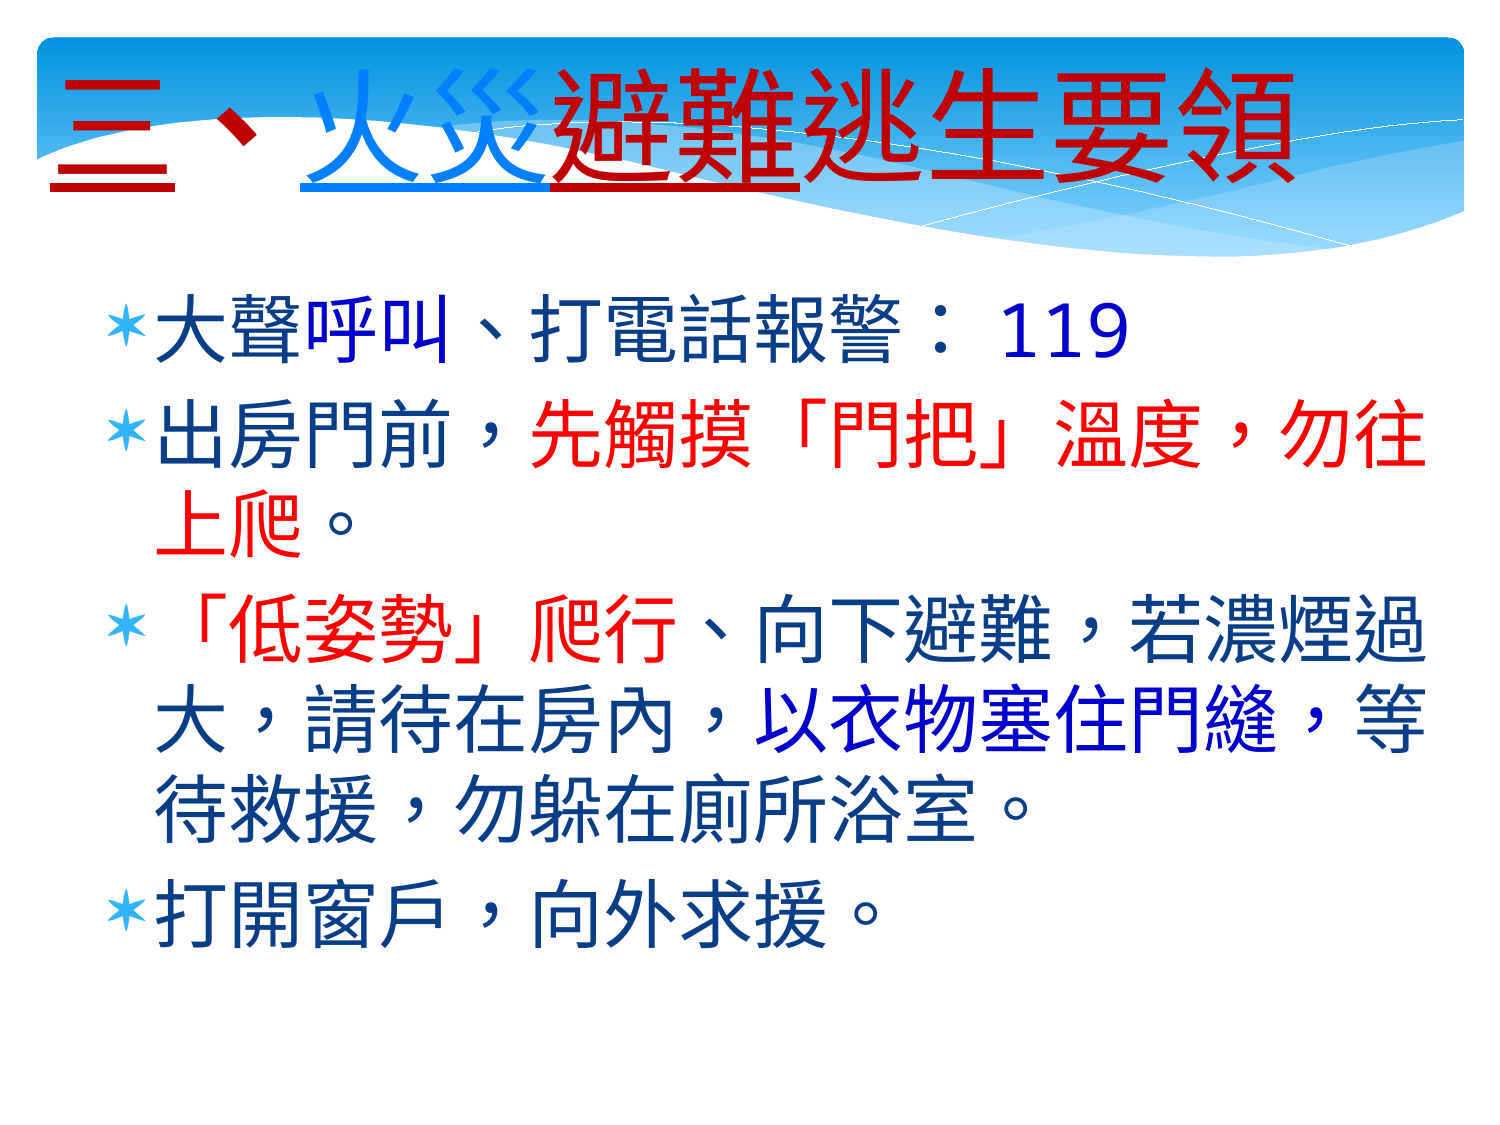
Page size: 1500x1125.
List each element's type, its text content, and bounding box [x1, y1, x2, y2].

list 大聲呼叫、打電話報警：119 出房門前，先觸摸「門把」溫度，勿往上爬。 「低姿勢」爬行、向下避難，若濃煙過大，請待在房內，以衣物塞住門縫，等待救援，勿躲在廁所浴室。 打開窗戶，向外求援。 [93, 275, 1500, 1038]
title 三、火災避難逃生要領 [0, 45, 1350, 233]
